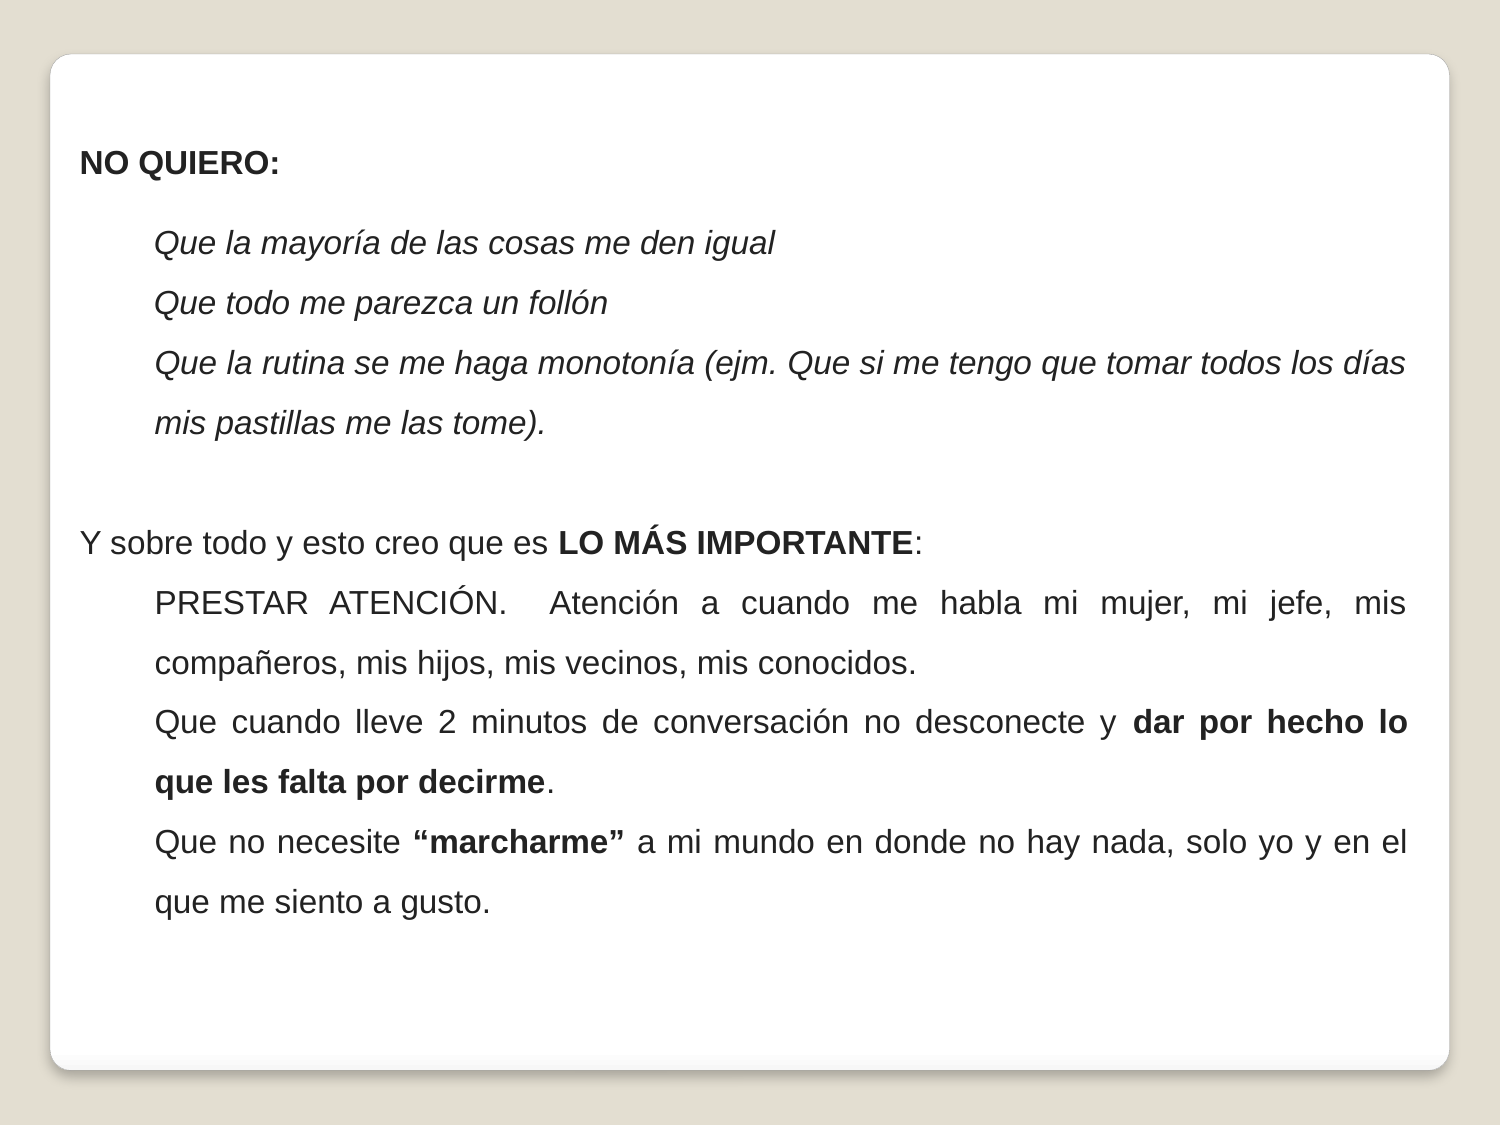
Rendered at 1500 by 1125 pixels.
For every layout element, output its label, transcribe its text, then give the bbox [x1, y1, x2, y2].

text_box NO QUIERO: Que la mayoría de las cosas me den igual Que todo me parezca un follón Que la rutina se me haga monotonía (ejm. Que si me tengo que tomar todos los días mis pastillas me las tome). Y sobre todo y esto creo que es LO MÁS IMPORTANTE: PRESTAR ATENCIÓN. Atención a cuando me habla mi mujer, mi jefe, mis compañeros, mis hijos, mis vecinos, mis conocidos. Que cuando lleve 2 minutos de conversación no desconecte y dar por hecho lo que les falta por decirme. Que no necesite “marcharme” a mi mundo en donde no hay nada, solo yo y en el que me siento a gusto. [64, 113, 1424, 928]
